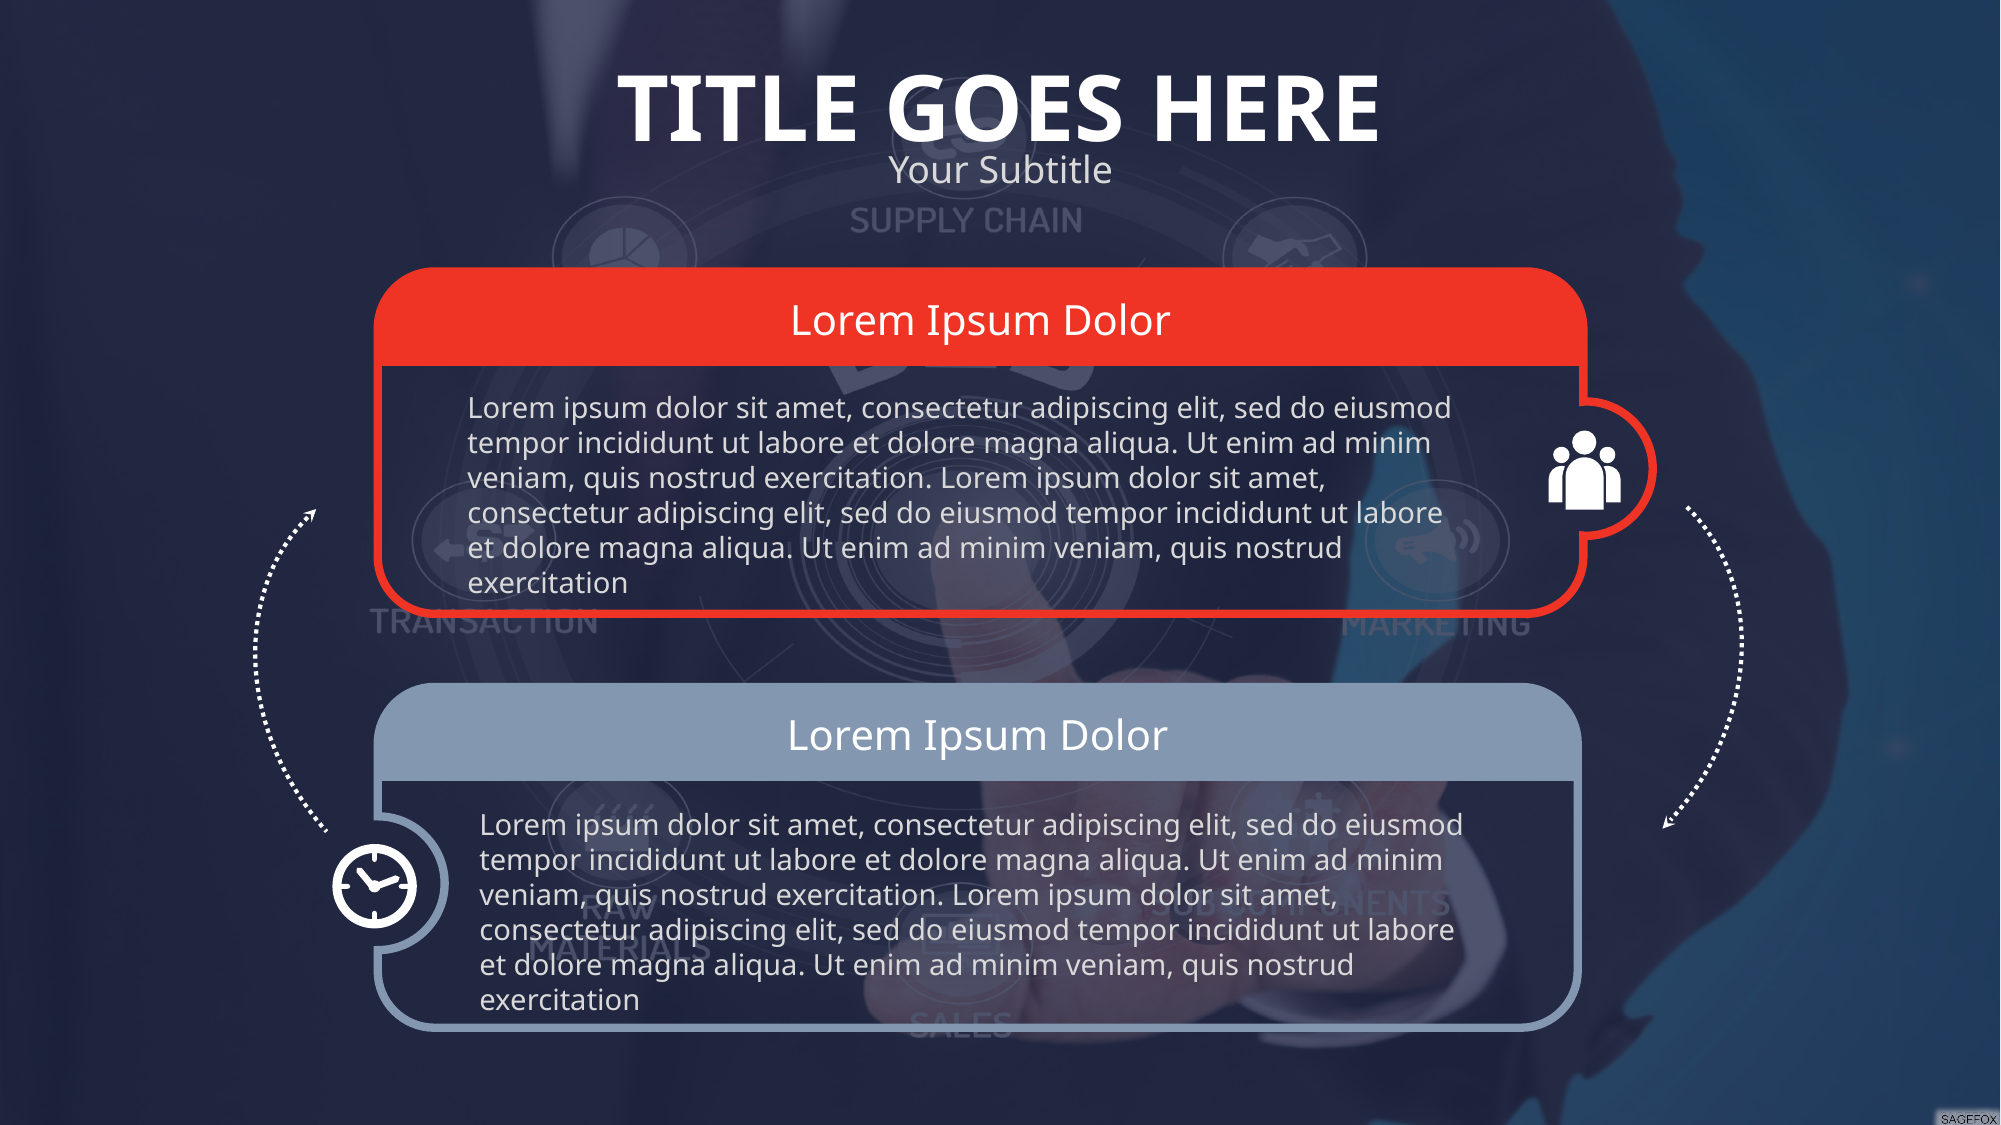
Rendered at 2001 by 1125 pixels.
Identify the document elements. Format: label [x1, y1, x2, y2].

text_box [254, 509, 475, 832]
text_box [548, 42, 1452, 199]
text_box [1514, 506, 1743, 829]
picture [1938, 1114, 1999, 1125]
text_box [377, 271, 1653, 614]
text_box [332, 843, 417, 929]
text_box [377, 686, 1578, 1028]
